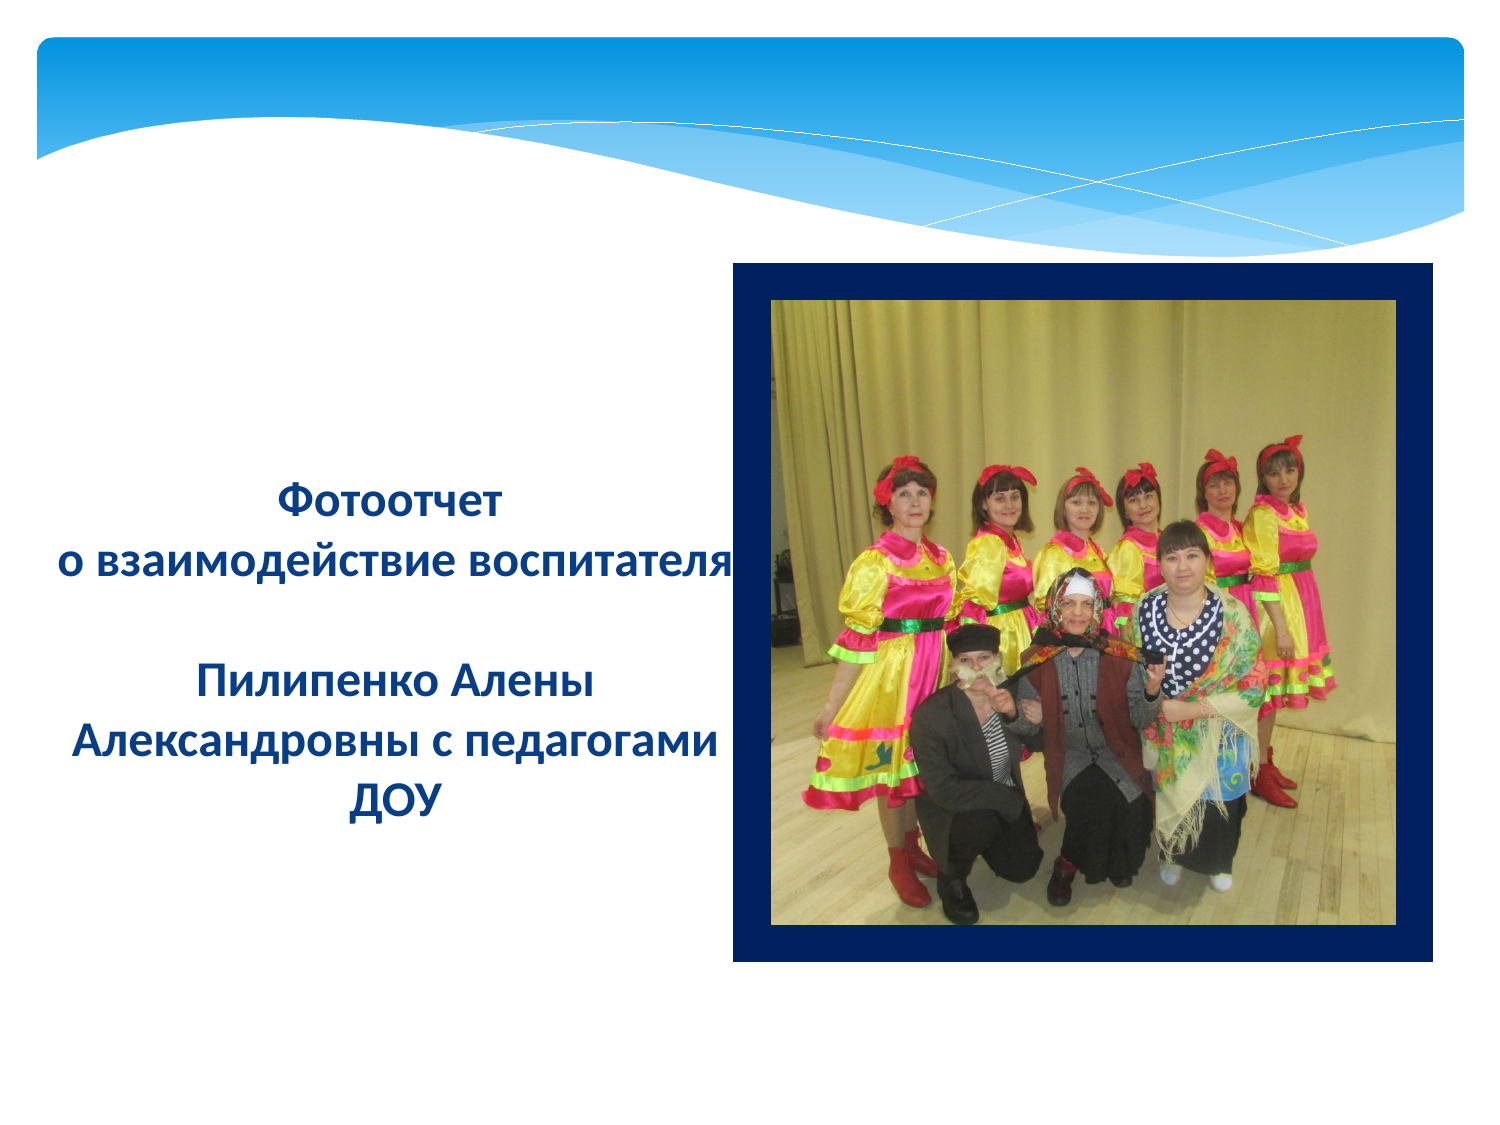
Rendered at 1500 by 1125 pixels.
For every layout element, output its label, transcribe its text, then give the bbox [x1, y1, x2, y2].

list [770, 299, 1397, 926]
title Фотоотчет о взаимодействие воспитателя Пилипенко Алены Александровны с педагогами ДОУ [41, 397, 733, 835]
